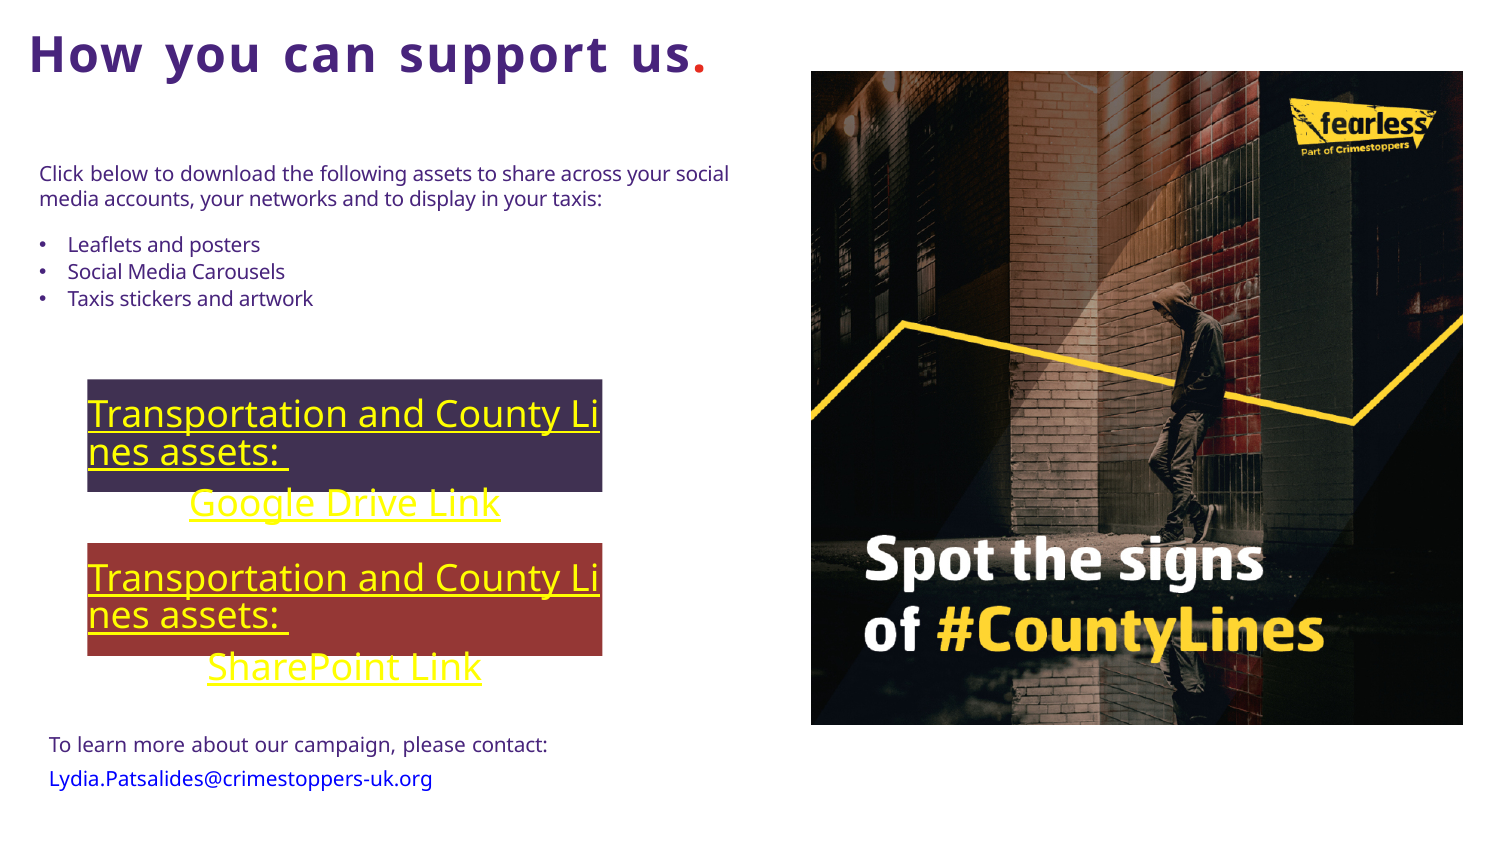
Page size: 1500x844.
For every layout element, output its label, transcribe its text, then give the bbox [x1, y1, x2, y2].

text_box To learn more about our campaign, please contact: Lydia.Patsalides@crimestoppers-uk.org [46, 690, 759, 795]
picture [810, 71, 1464, 725]
text_box Transportation and County Lines assets: SharePoint Link [87, 543, 603, 656]
text_box Transportation and County Lines assets: Google Drive Link [87, 379, 603, 492]
list Click below to download the following assets to share across your social media accounts, your networks and to display in your taxis: Leaflets and posters Social Media Carousels Taxis stickers and artwork [37, 158, 768, 635]
title How you can support us. [26, 20, 728, 164]
